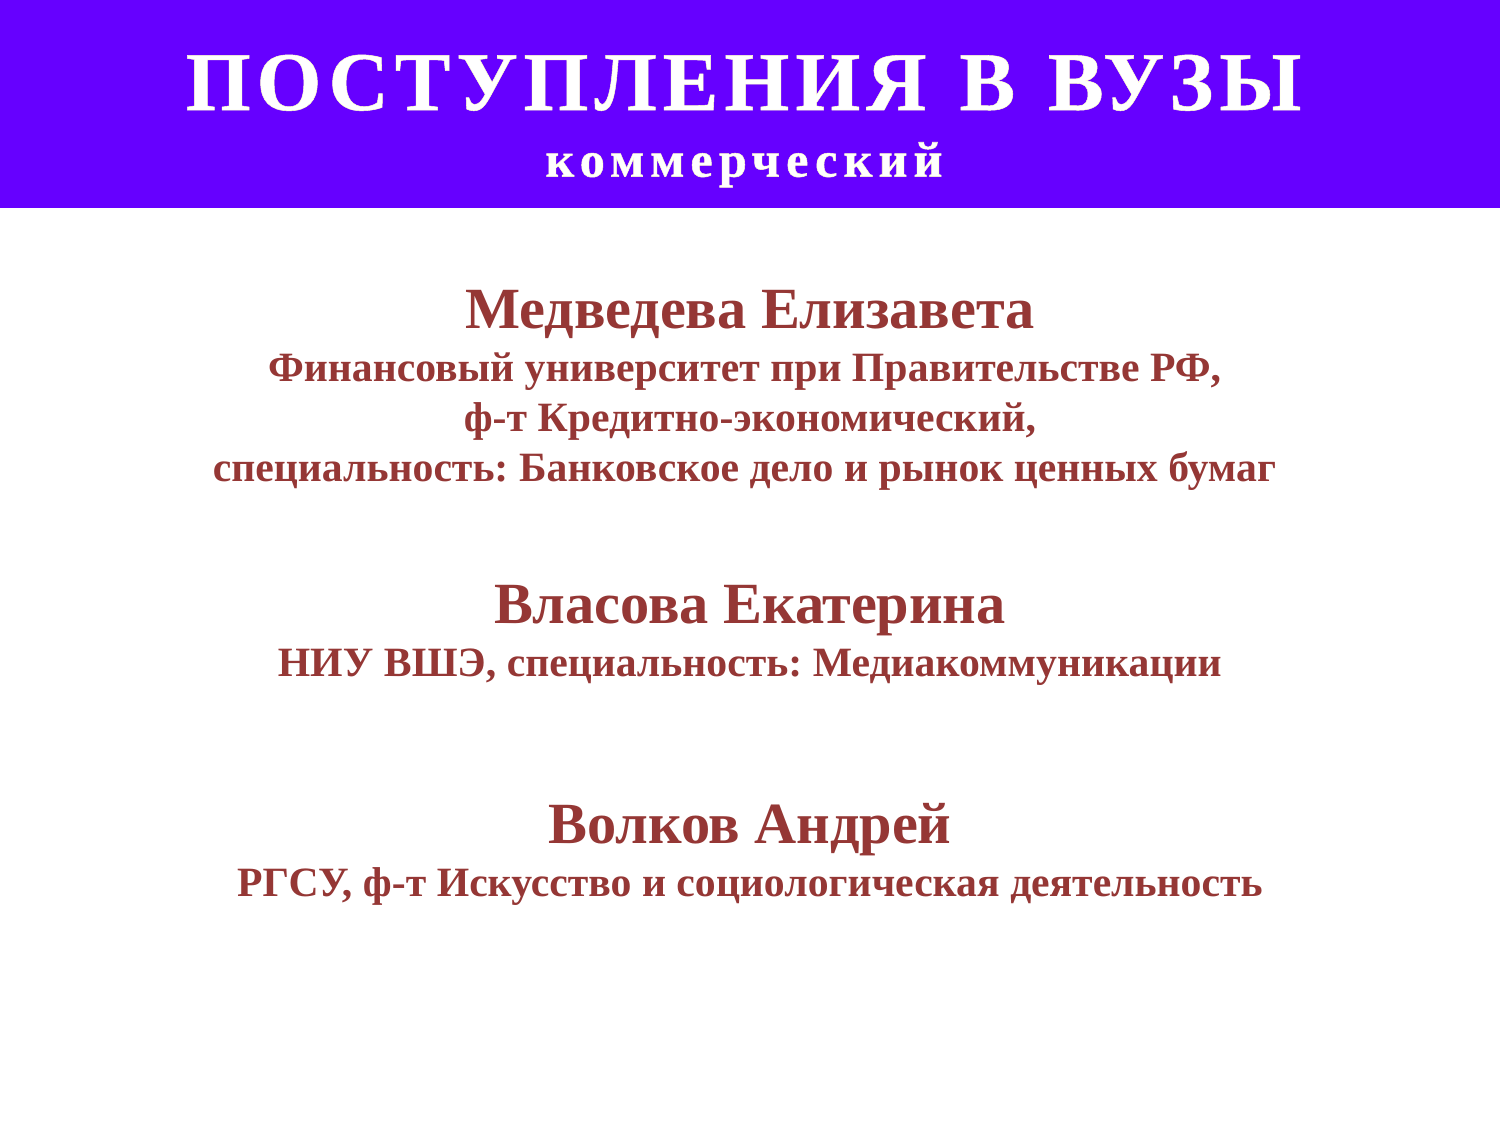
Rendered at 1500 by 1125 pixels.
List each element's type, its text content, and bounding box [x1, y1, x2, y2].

text_box ПОСТУПЛЕНИЯ В ВУЗЫ коммерческий [17, 19, 1471, 195]
text_box Медведева Елизавета Финансовый университет при Правительстве РФ, ф-т Кредитно-экономический, специальность: Банковское дело и рынок ценных бумаг Власова Екатерина НИУ ВШЭ, специальность: Медиакоммуникации Волков Андрей РГСУ, ф-т Искусство и социологическая деятельность [0, 262, 1500, 1063]
text_box [0, 0, 1500, 210]
